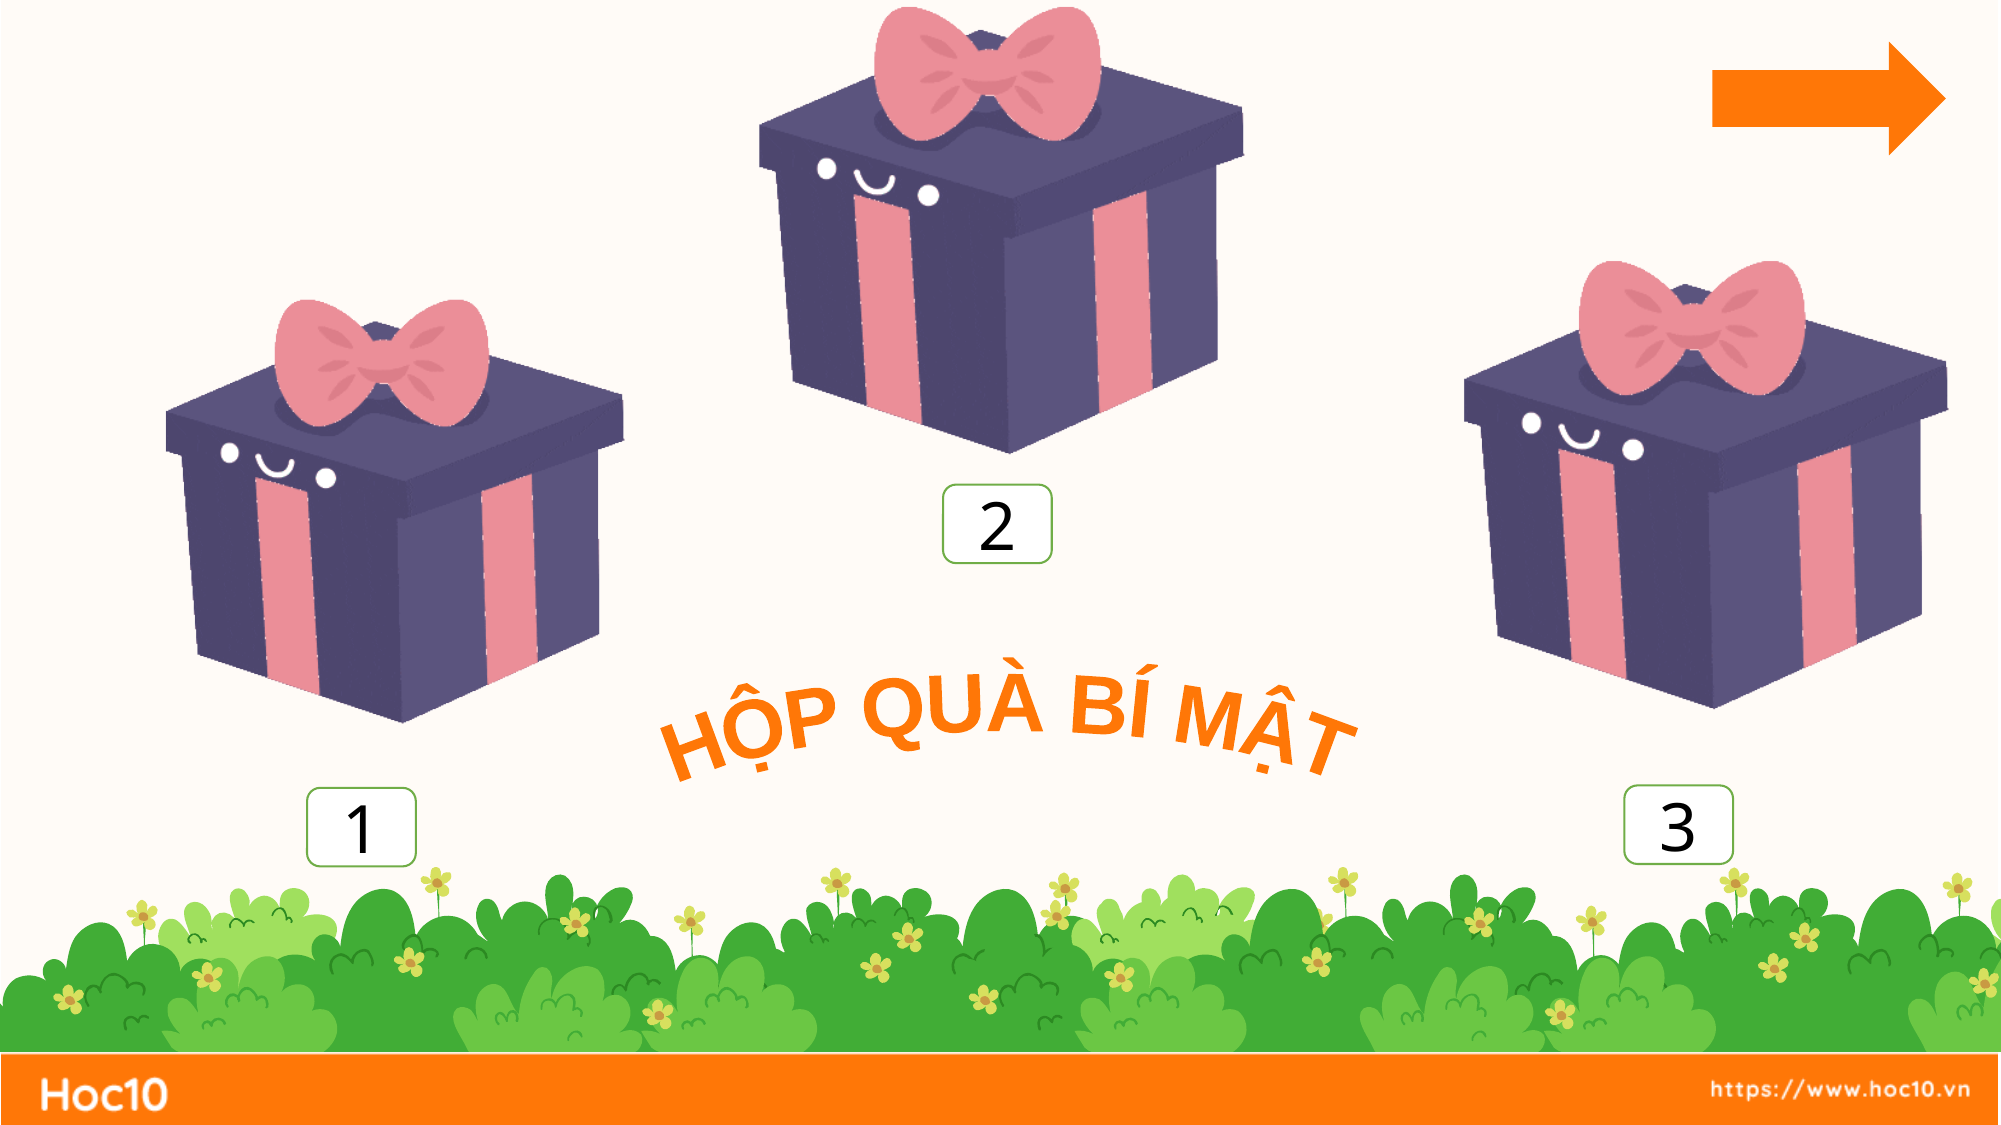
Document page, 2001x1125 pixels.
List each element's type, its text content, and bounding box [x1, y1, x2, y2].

text_box 2 [942, 506, 1052, 564]
text_box 1 [307, 787, 416, 866]
picture [1, 0, 2000, 867]
picture [1, 1052, 1998, 1125]
text_box 3 [1624, 785, 1734, 864]
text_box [0, 867, 2000, 1052]
text_box [1710, 39, 1948, 158]
